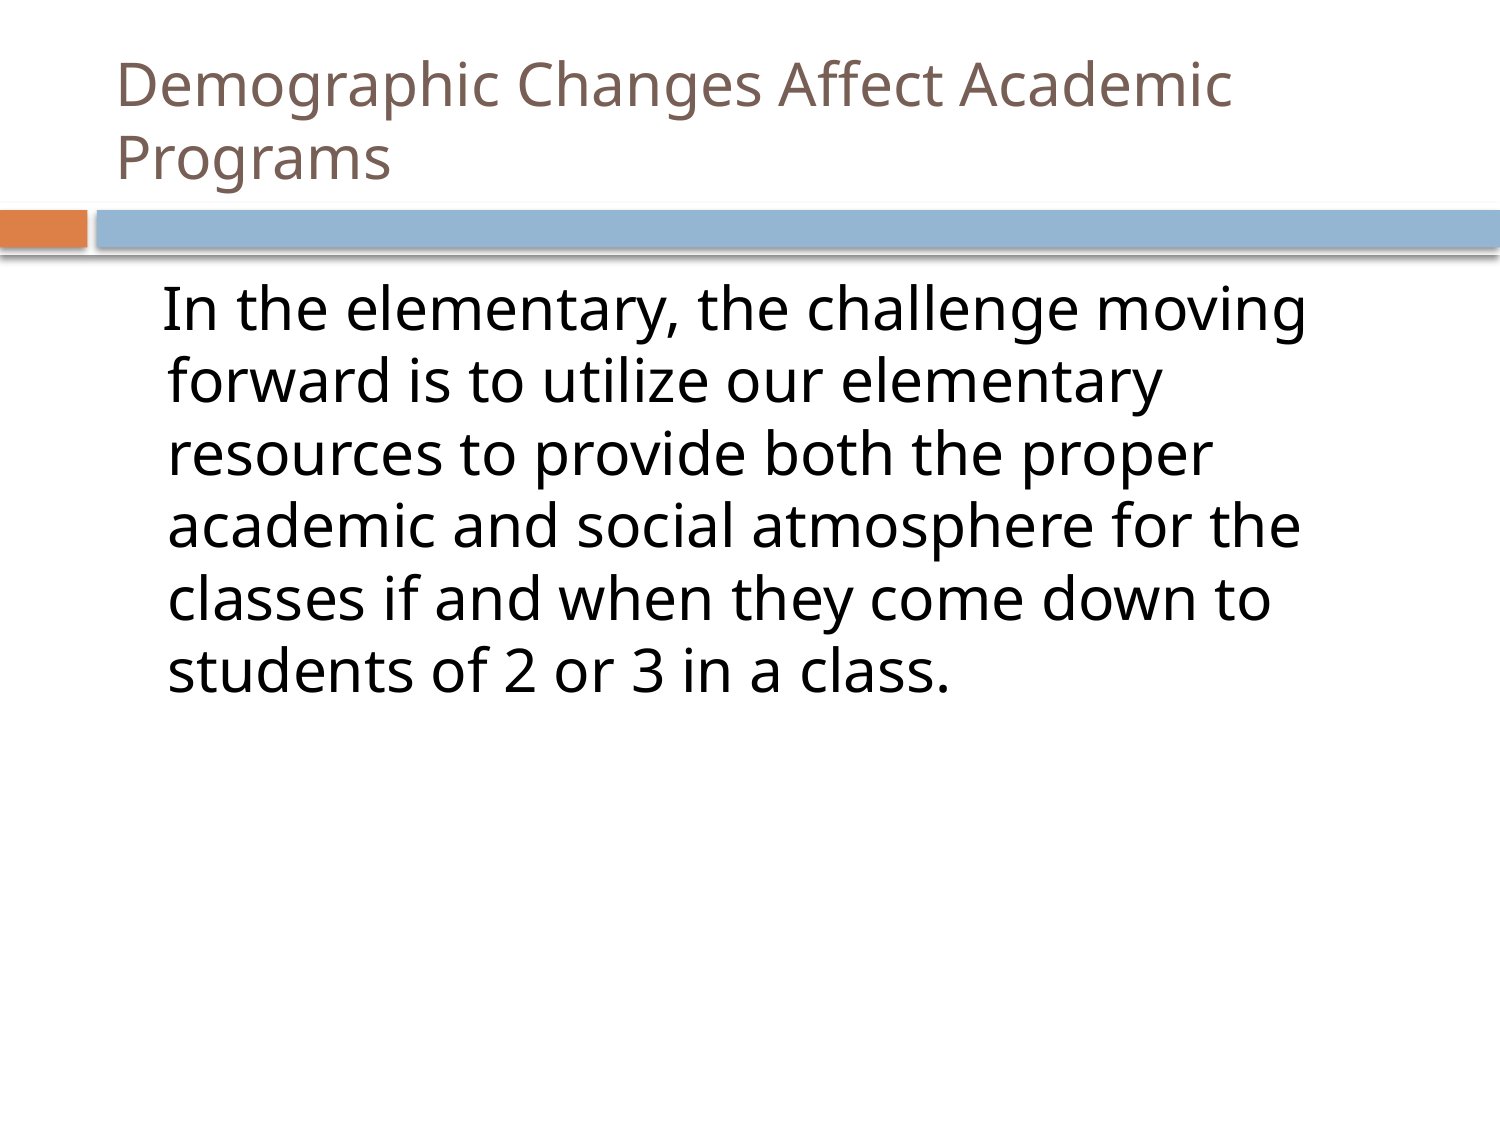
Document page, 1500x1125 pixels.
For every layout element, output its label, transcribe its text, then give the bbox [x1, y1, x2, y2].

title Demographic Changes Affect Academic Programs [100, 37, 1438, 200]
list In the elementary, the challenge moving forward is to utilize our elementary resources to provide both the proper academic and social atmosphere for the classes if and when they come down to students of 2 or 3 in a class. [100, 262, 1438, 1000]
